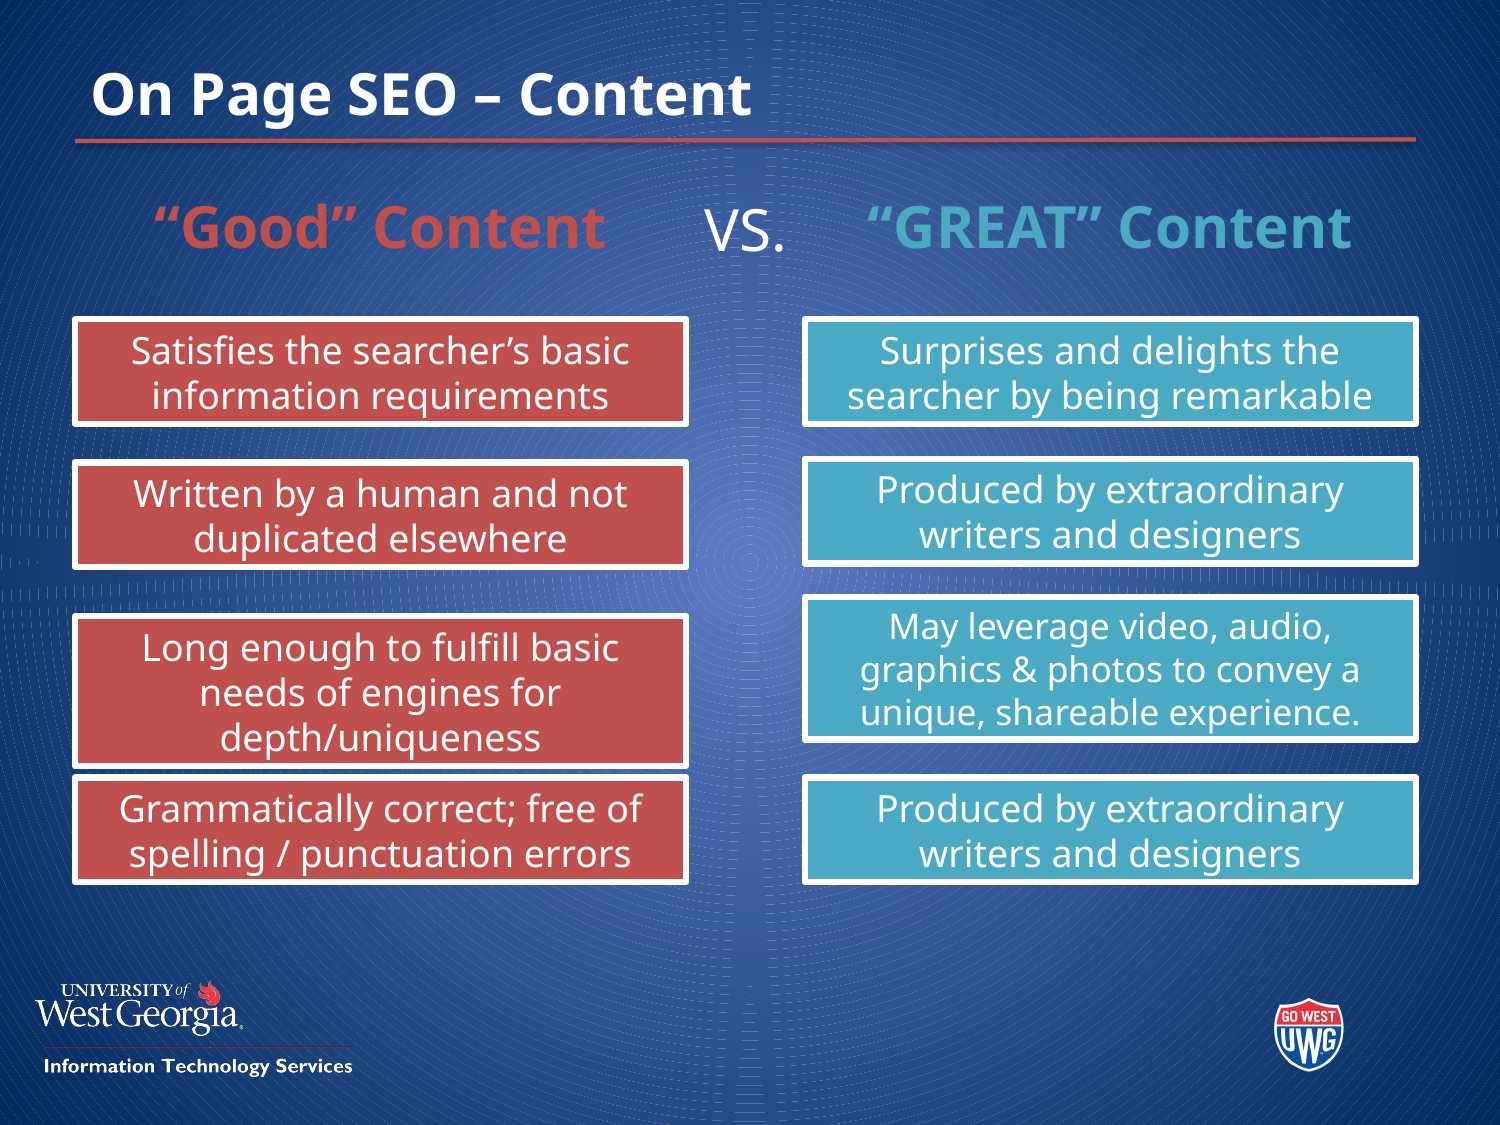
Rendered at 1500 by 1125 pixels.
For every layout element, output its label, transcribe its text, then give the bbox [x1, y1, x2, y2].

picture [35, 980, 352, 1077]
text_box Satisfies the searcher’s basic information requirements [75, 319, 687, 424]
text_box VS. [689, 186, 802, 271]
text_box Written by a human and not duplicated elsewhere [75, 462, 687, 568]
picture [1255, 979, 1366, 1089]
text_box “GREAT” Content [834, 183, 1387, 268]
text_box Produced by extraordinary writers and designers [804, 458, 1416, 564]
text_box Surprises and delights the searcher by being remarkable [804, 319, 1416, 424]
text_box Grammatically correct; free of spelling / punctuation errors [75, 777, 687, 883]
title On Page SEO – Content [75, 45, 1425, 140]
text_box May leverage video, audio, graphics & photos to convey a unique, shareable experience. [804, 597, 1416, 740]
text_box Produced by extraordinary writers and designers [804, 777, 1416, 883]
text_box “Good” Content [114, 183, 647, 268]
text_box Long enough to fulfill basic needs of engines for depth/uniqueness [75, 616, 687, 766]
